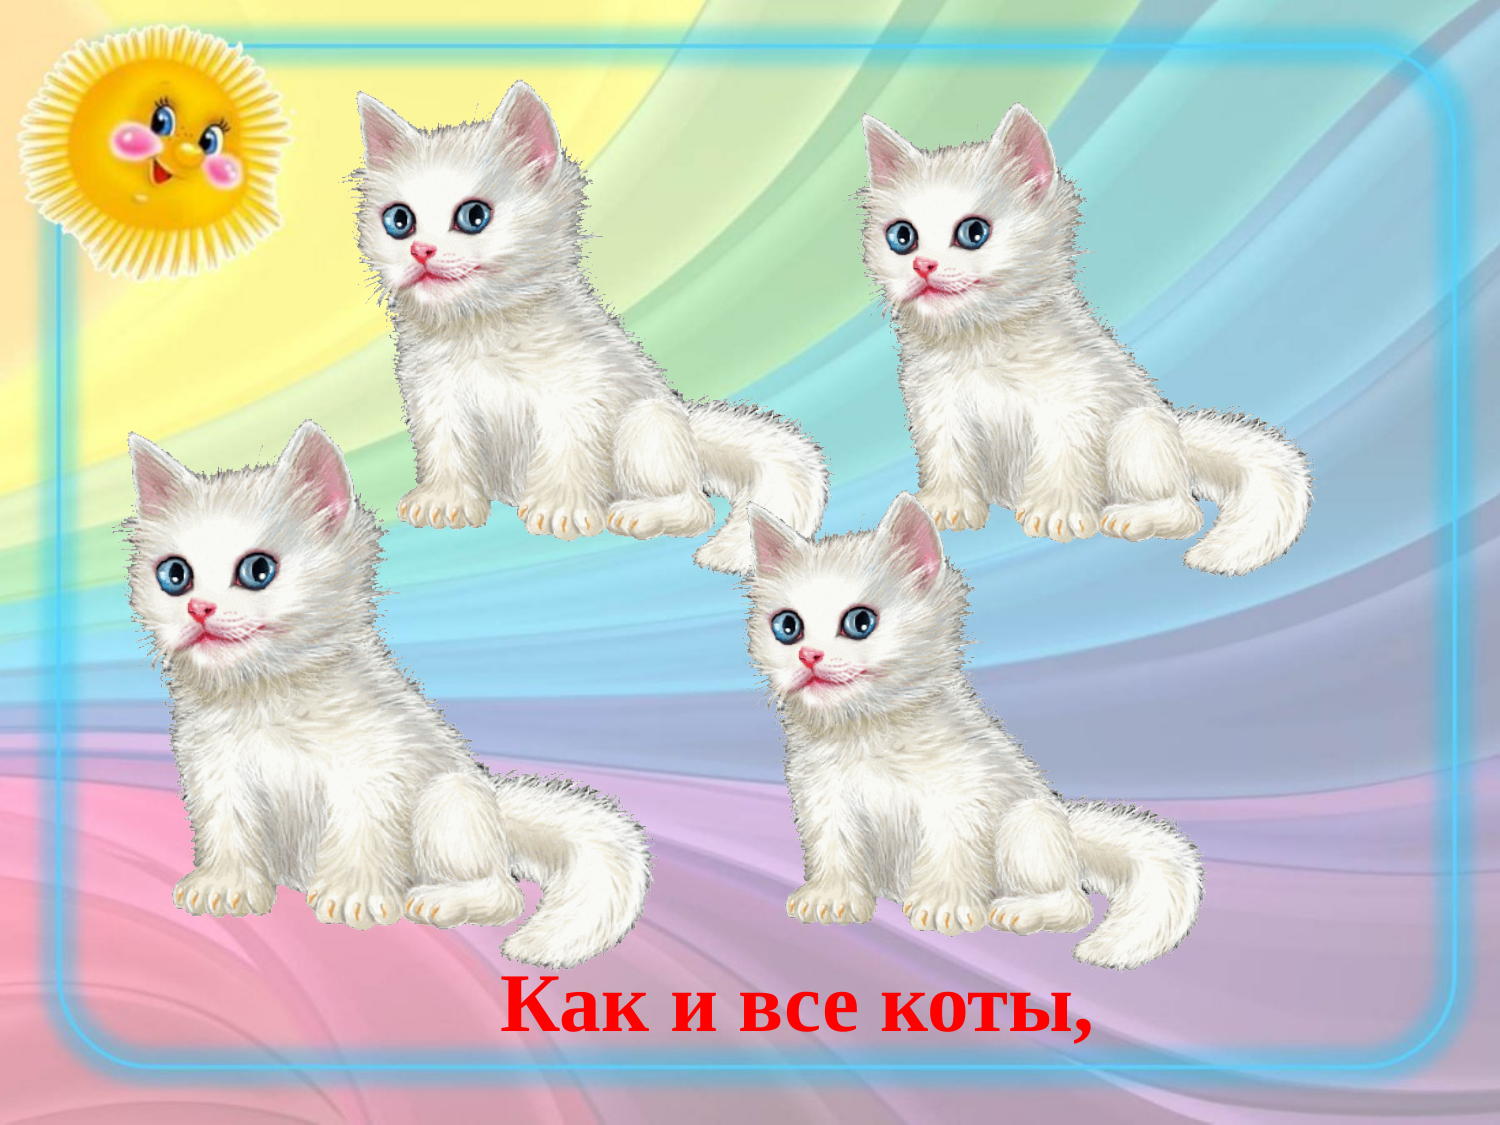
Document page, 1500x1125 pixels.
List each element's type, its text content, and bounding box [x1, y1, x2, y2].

picture [0, 0, 1500, 1125]
text_box Как и все коты, [485, 987, 1110, 1056]
